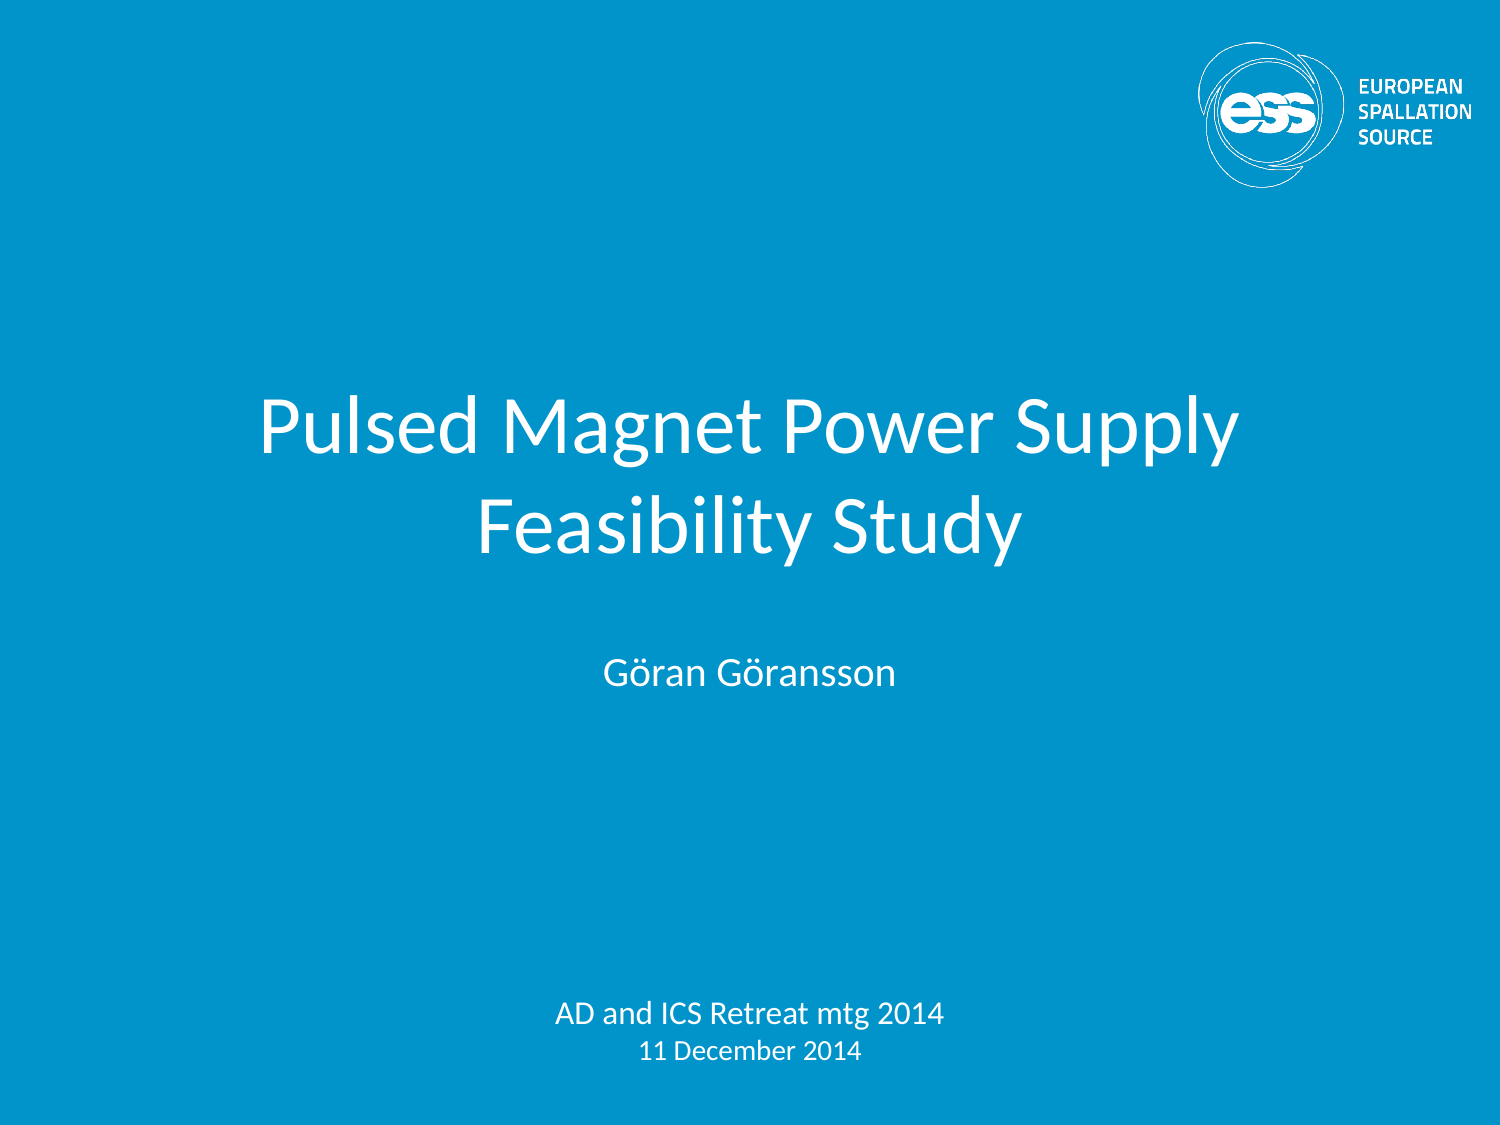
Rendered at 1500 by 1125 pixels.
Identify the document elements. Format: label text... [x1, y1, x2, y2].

picture [1360, 105, 1367, 111]
picture [1446, 105, 1457, 119]
picture [1398, 80, 1406, 93]
picture [1417, 105, 1427, 118]
picture [1385, 130, 1395, 144]
picture [1360, 130, 1367, 144]
picture [1466, 105, 1470, 118]
picture [1386, 79, 1395, 93]
title Pulsed Magnet Power Supply Feasibility Study [112, 349, 1388, 591]
text_box AD and ICS Retreat mtg 2014 11 December 2014 [374, 975, 1125, 1074]
picture [1437, 79, 1447, 93]
picture [1371, 130, 1381, 144]
picture [1399, 130, 1408, 144]
picture [1371, 105, 1380, 118]
picture [1396, 105, 1403, 118]
picture [1461, 105, 1465, 118]
picture [1221, 93, 1315, 133]
picture [1372, 79, 1381, 93]
picture [1402, 79, 1409, 91]
picture [1429, 105, 1438, 118]
picture [1455, 79, 1461, 93]
subtitle Göran Göransson [225, 637, 1275, 925]
picture [1360, 79, 1368, 93]
picture [1450, 79, 1455, 93]
picture [1424, 130, 1432, 144]
picture [1413, 79, 1422, 93]
picture [1407, 105, 1414, 118]
picture [1411, 130, 1420, 144]
picture [1383, 105, 1393, 118]
picture [1360, 112, 1367, 119]
picture [1426, 79, 1434, 93]
